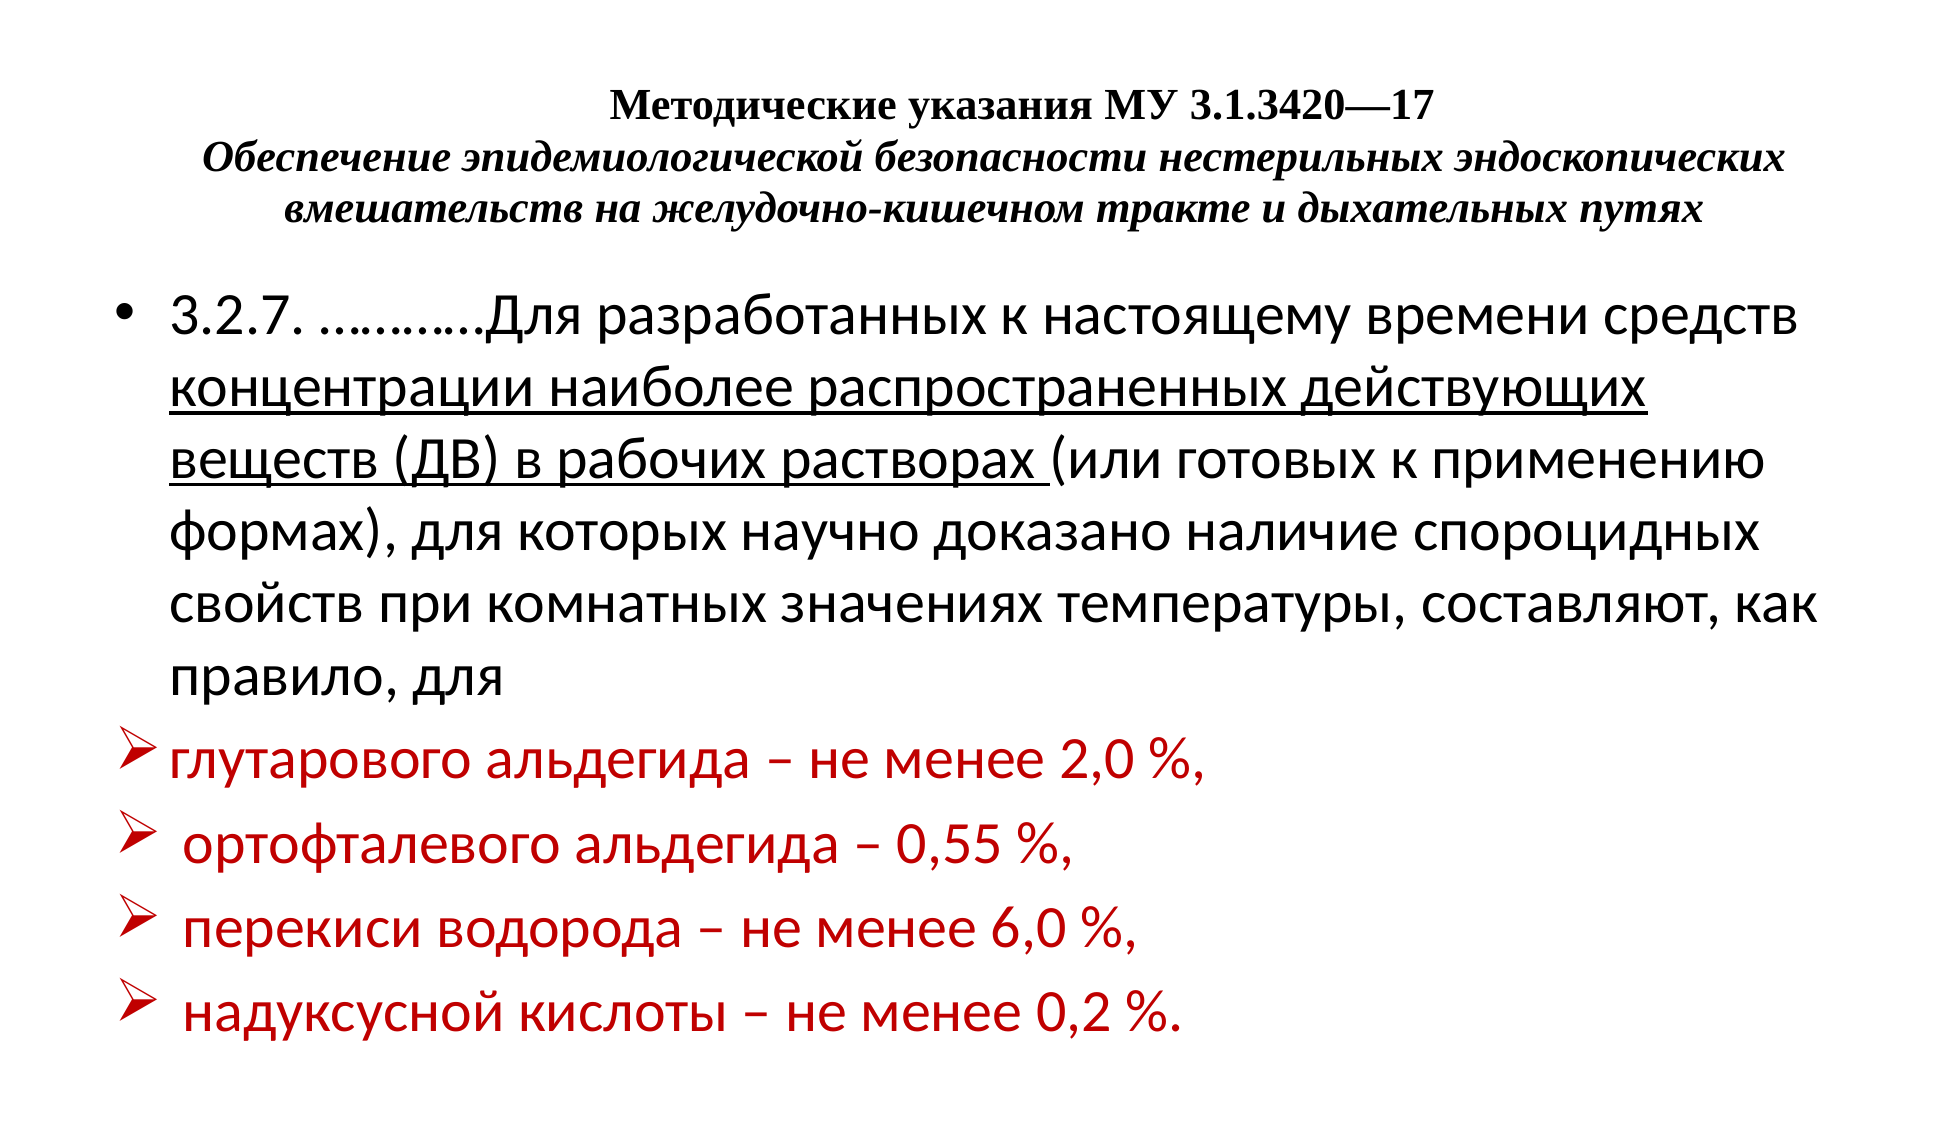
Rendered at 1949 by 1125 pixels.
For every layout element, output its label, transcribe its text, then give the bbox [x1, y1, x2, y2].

title Методические указания МУ 3.1.3420—17 Обеспечение эпидемиологической безопасности нестерильных эндоскопических вмешательств на желудочно-кишечном тракте и дыхательных путях [124, 54, 1879, 257]
list 3.2.7. …………Для разработанных к настоящему времени средств концентрации наиболее распространенных действующих веществ (ДВ) в рабочих растворах (или готовых к применению формах), для которых научно доказано наличие спороцидных свойств при комнатных значениях температуры, составляют, как правило, для глутарового альдегида – не менее 2,0 %, ортофталевого альдегида – 0,55 %, перекиси водорода – не менее 6,0 %, надуксусной кислоты – не менее 0,2 %. [99, 267, 1854, 1059]
